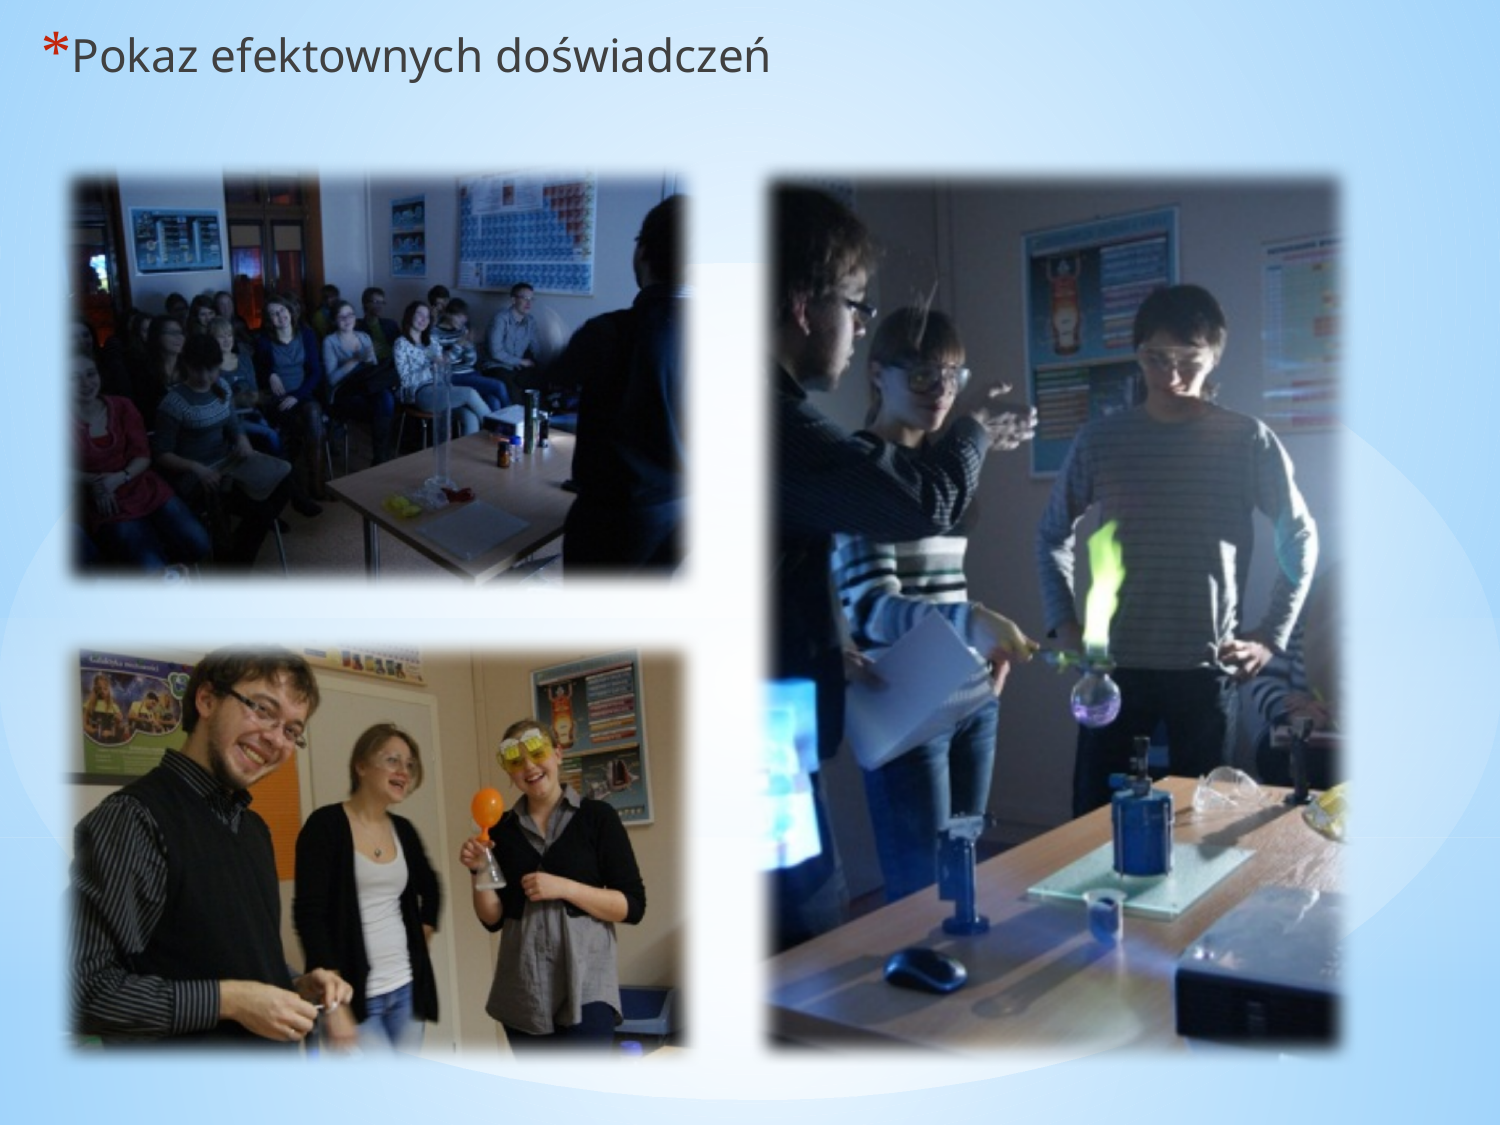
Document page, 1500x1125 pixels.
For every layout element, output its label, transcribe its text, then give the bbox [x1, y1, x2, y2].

picture [749, 159, 1358, 1069]
picture [52, 159, 703, 595]
picture [52, 633, 703, 1069]
list Pokaz efektownych doświadczeń [18, 19, 1069, 108]
